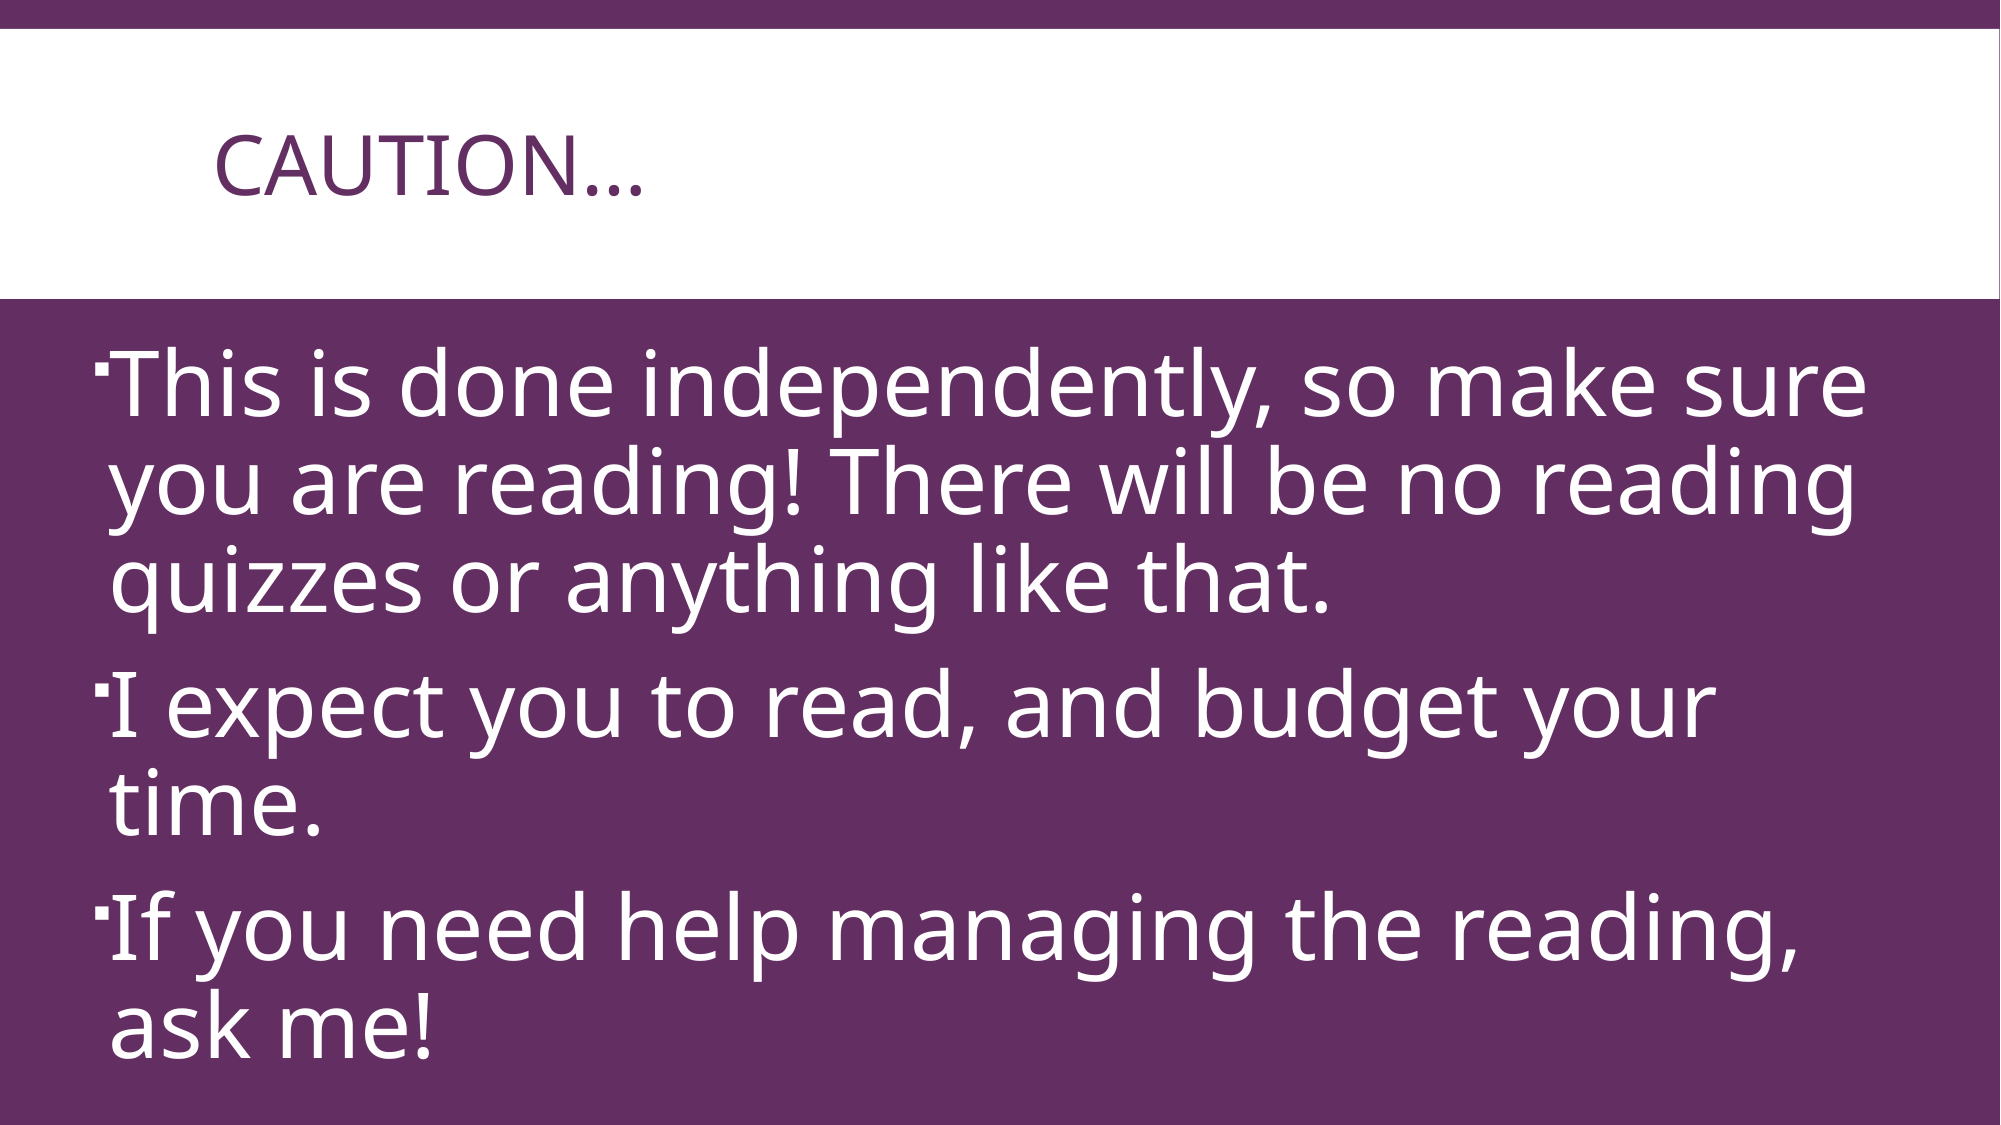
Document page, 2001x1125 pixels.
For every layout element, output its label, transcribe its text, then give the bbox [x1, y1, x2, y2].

title Caution… [197, 46, 1803, 295]
list This is done independently, so make sure you are reading! There will be no reading quizzes or anything like that. I expect you to read, and budget your time. If you need help managing the reading, ask me! [66, 329, 1900, 1086]
